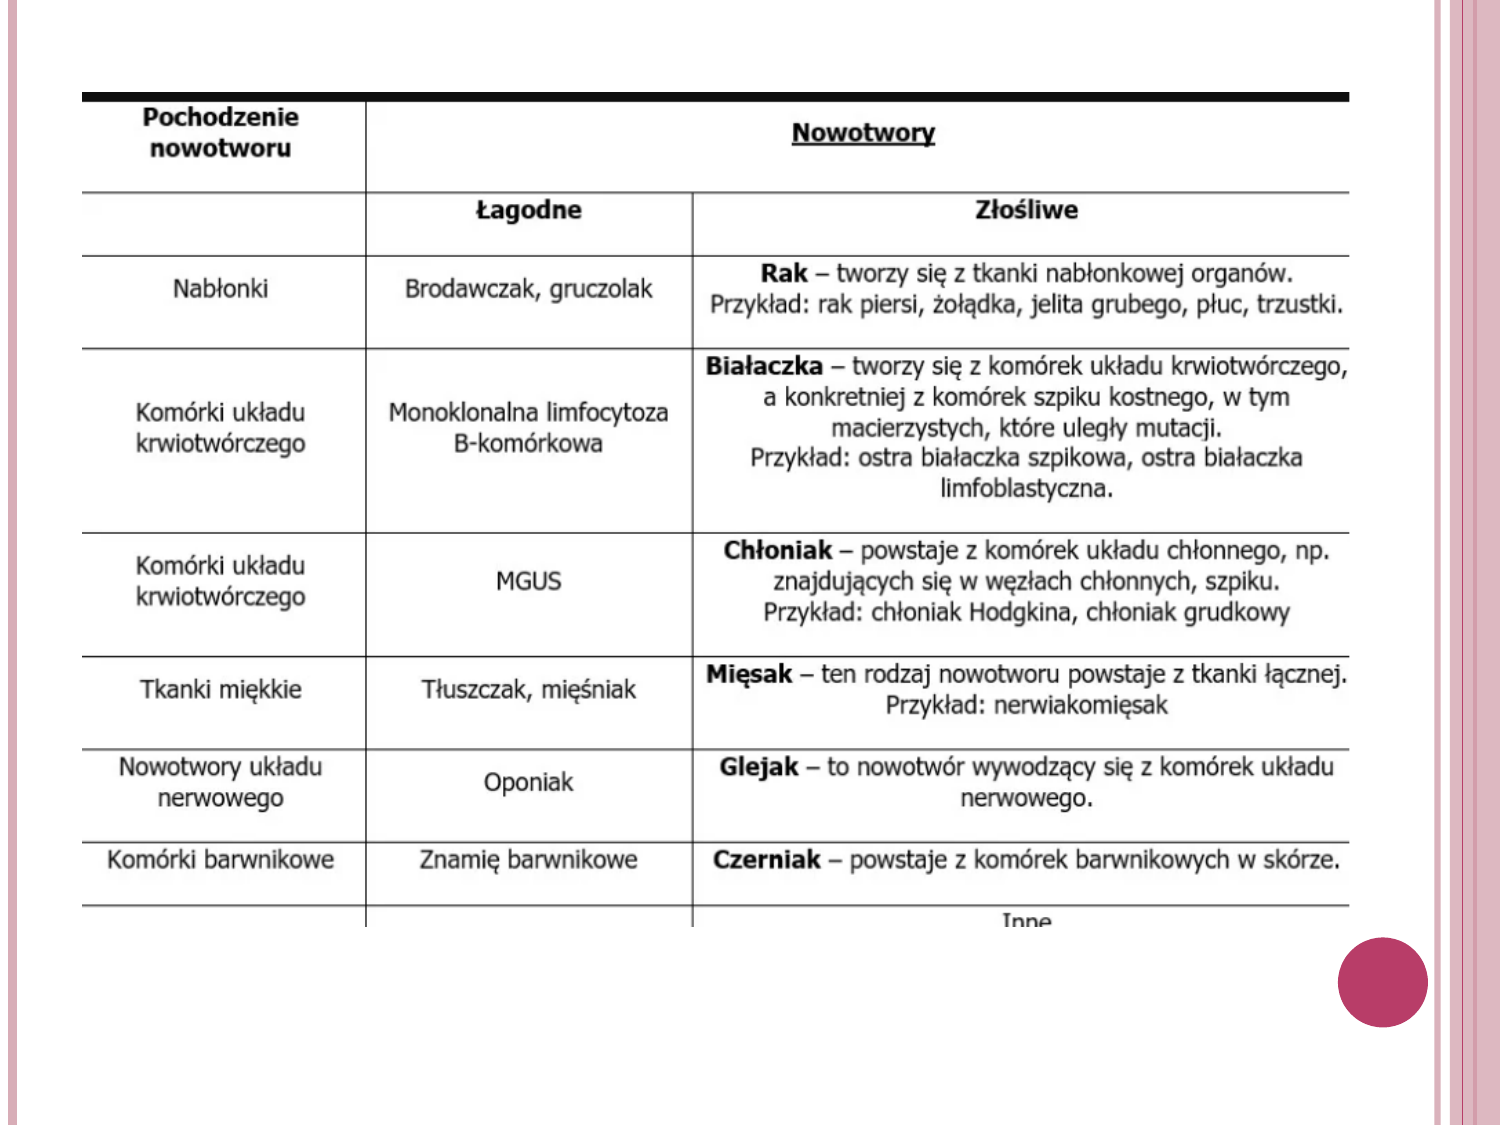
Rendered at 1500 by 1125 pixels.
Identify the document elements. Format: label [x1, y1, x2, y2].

list [81, 91, 1350, 927]
